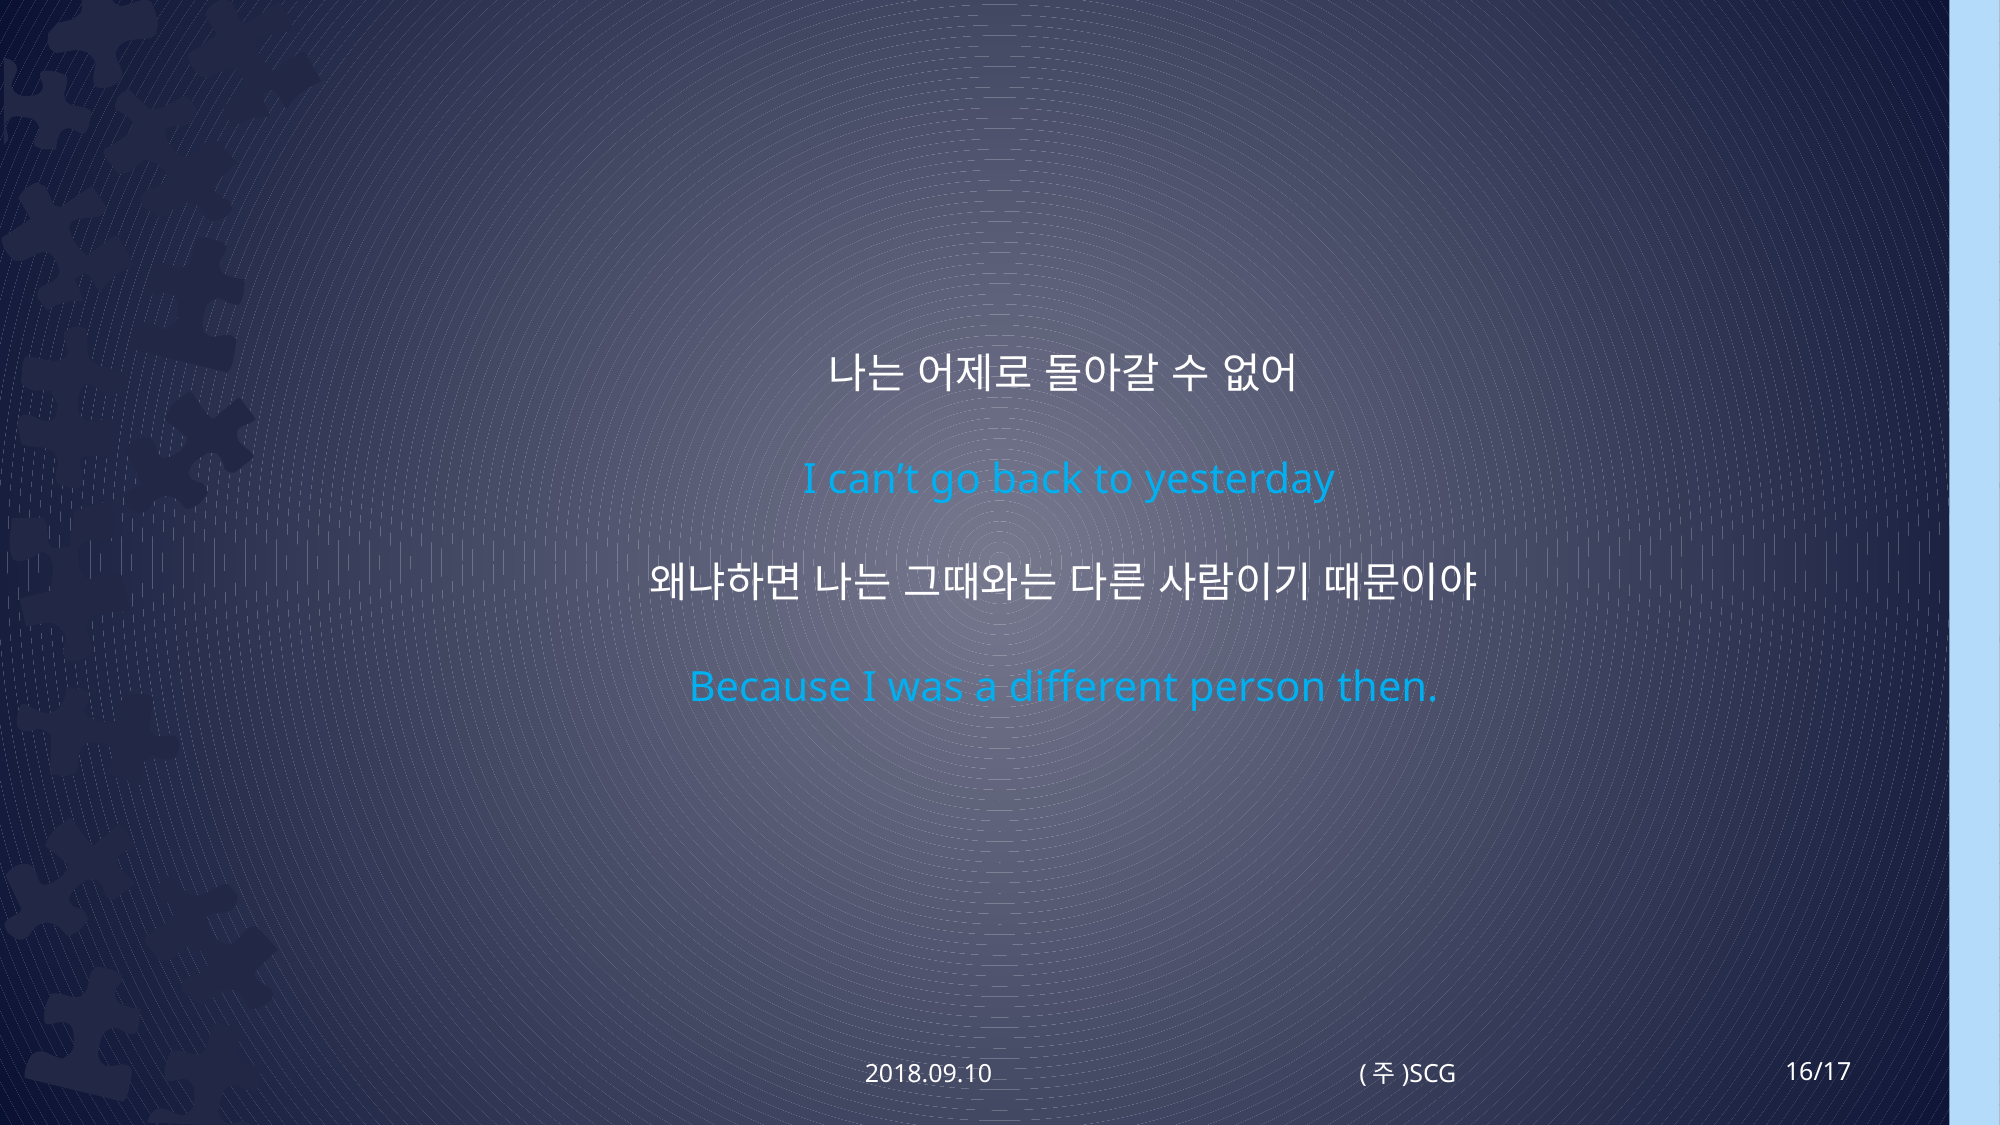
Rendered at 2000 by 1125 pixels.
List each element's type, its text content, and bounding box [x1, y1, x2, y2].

list 나는 어제로 돌아갈 수 없어 I can’t go back to yesterday 왜냐하면 나는 그때와는 다른 사람이기 때문이야 Because I was a different person then. [261, 314, 1867, 1013]
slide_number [849, 1042, 1057, 1103]
footer (주)SCG [1082, 1042, 1734, 1103]
slide_number 16/17 [1766, 1042, 1867, 1103]
